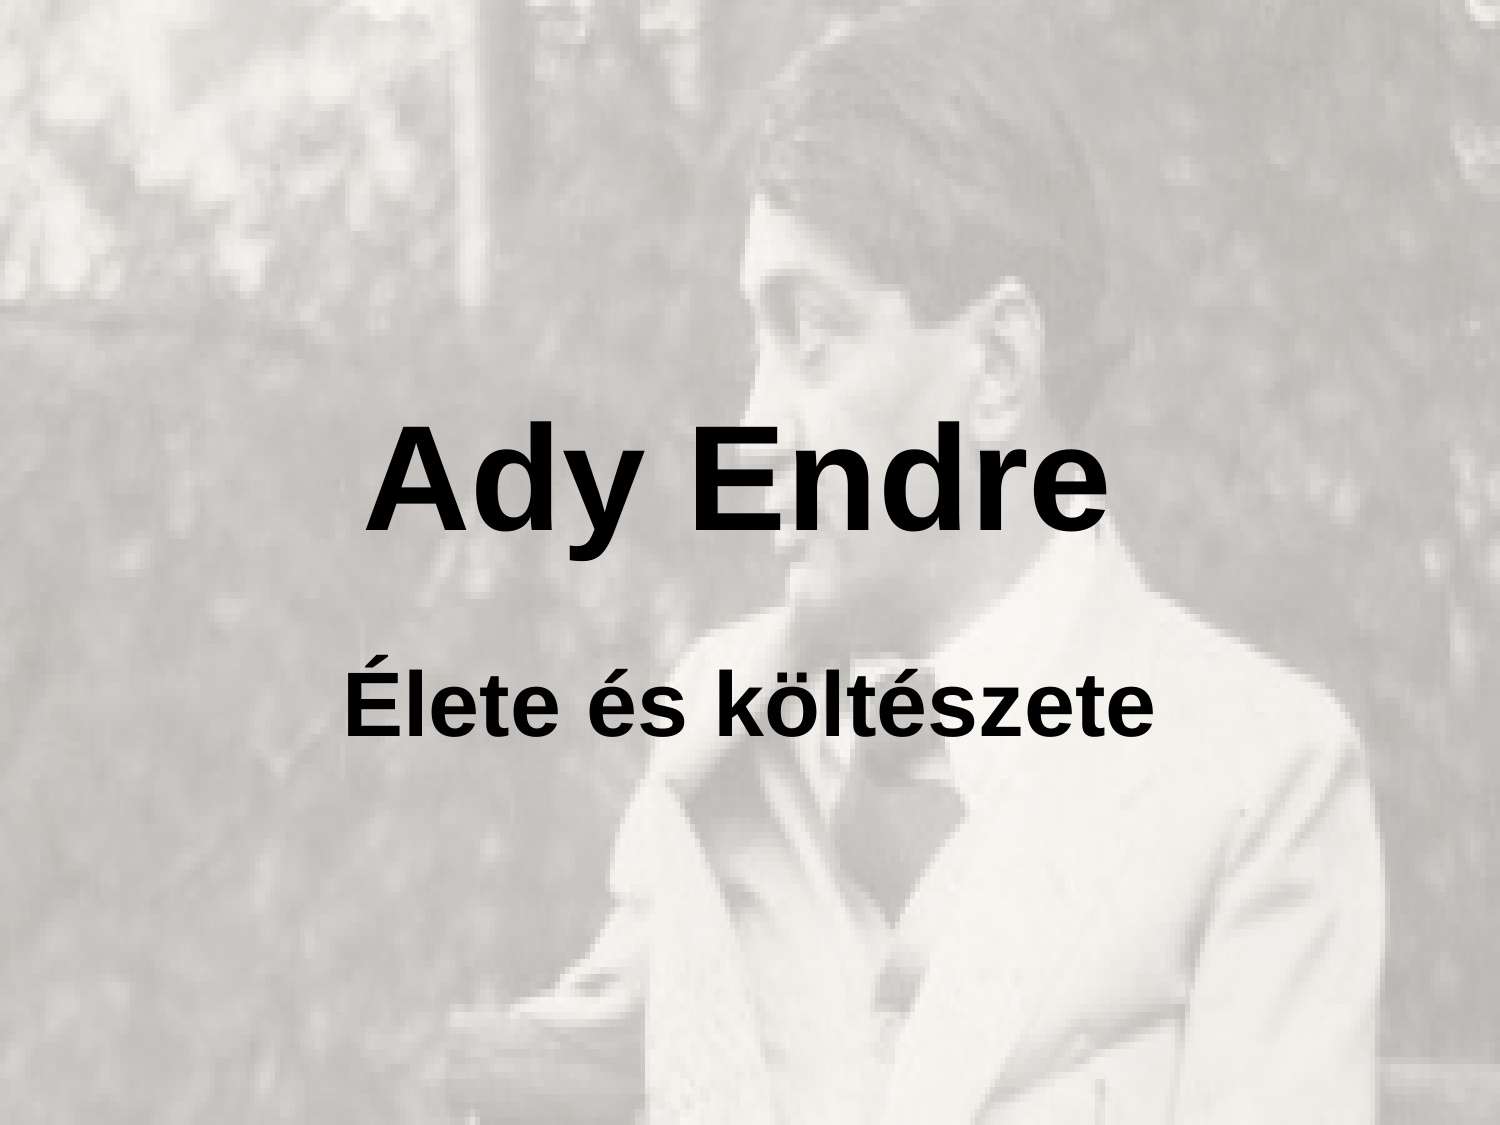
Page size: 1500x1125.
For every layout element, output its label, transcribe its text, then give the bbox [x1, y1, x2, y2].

title Ady Endre [112, 349, 1388, 591]
subtitle Élete és költészete [225, 637, 1275, 925]
